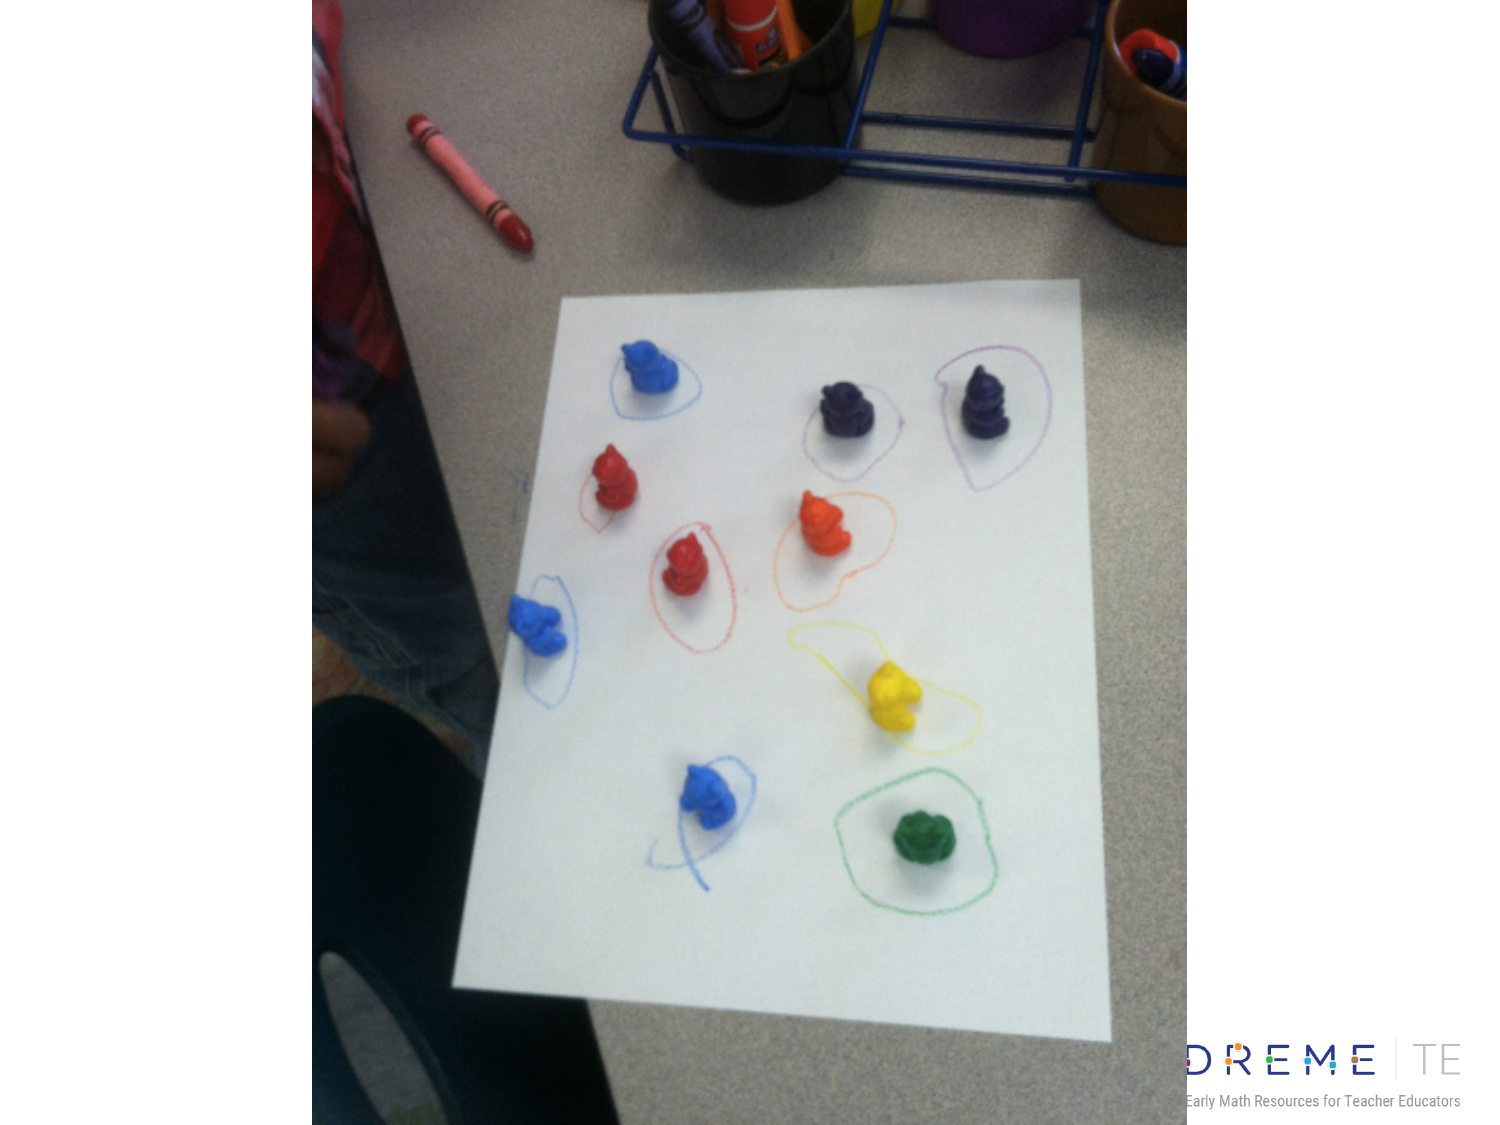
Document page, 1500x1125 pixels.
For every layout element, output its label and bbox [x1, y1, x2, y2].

picture [312, 0, 1460, 1125]
